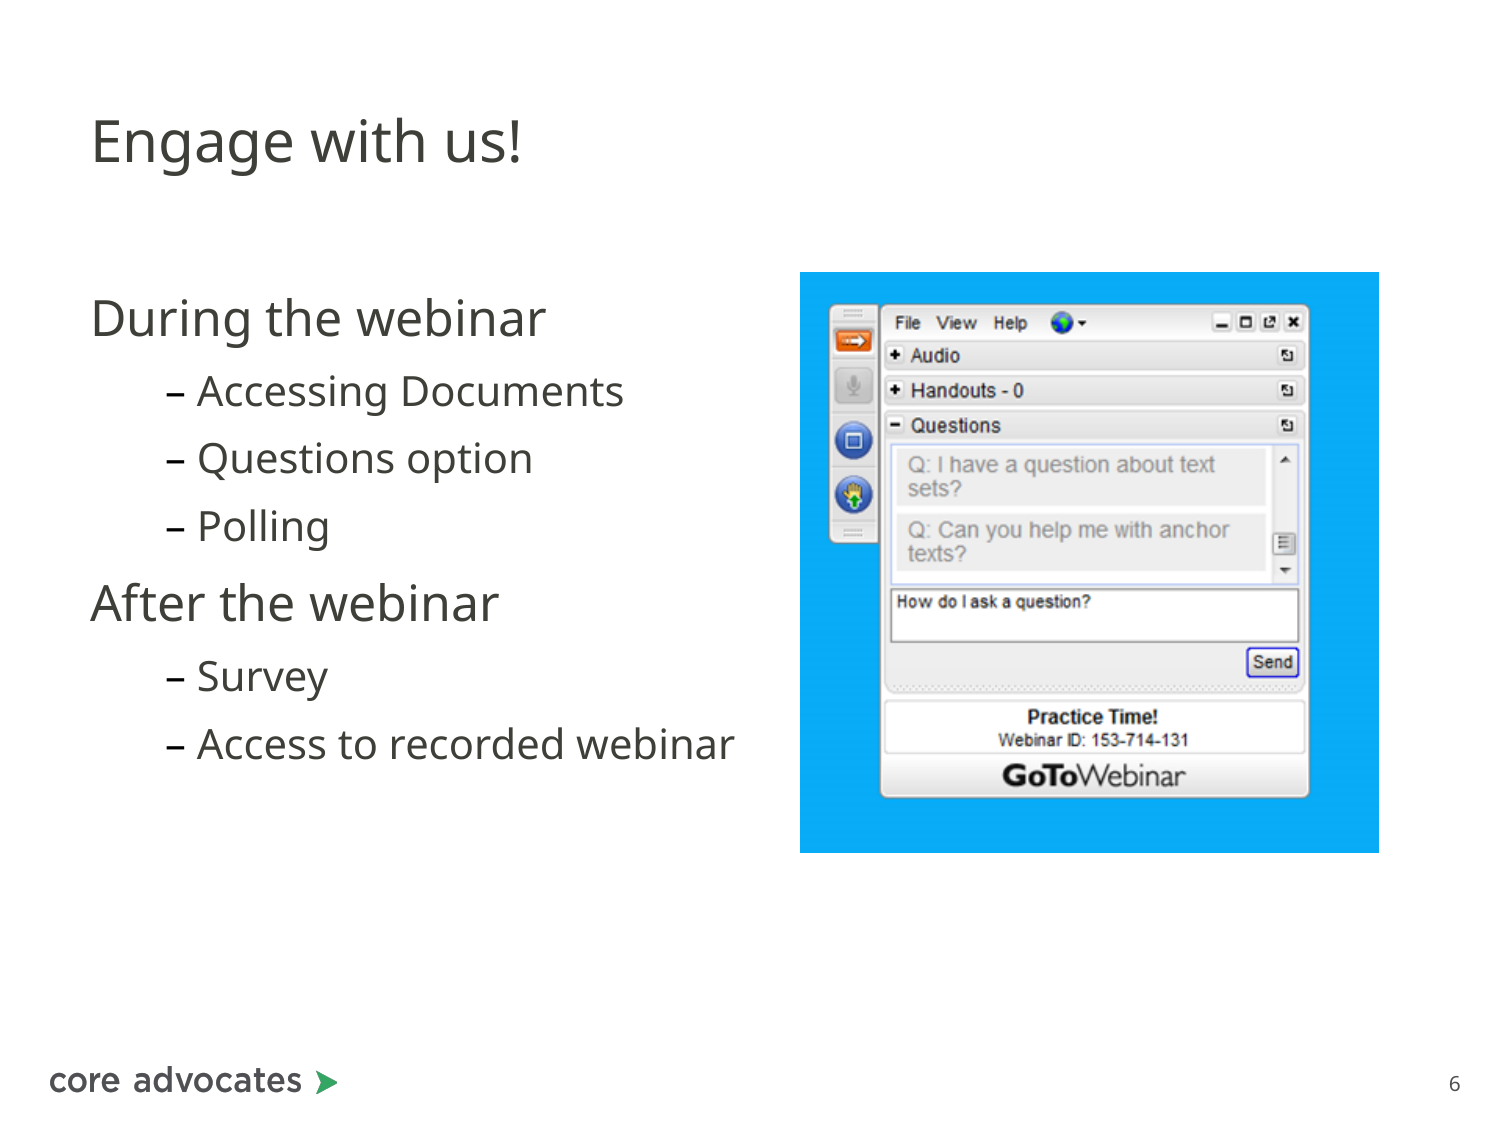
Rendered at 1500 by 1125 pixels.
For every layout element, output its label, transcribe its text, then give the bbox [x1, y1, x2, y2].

title Engage with us! [75, 45, 1425, 233]
picture [50, 1066, 337, 1094]
picture [828, 304, 1310, 799]
list During the webinar – Accessing Documents – Questions option – Polling After the webinar – Survey – Access to recorded webinar [75, 262, 831, 1005]
